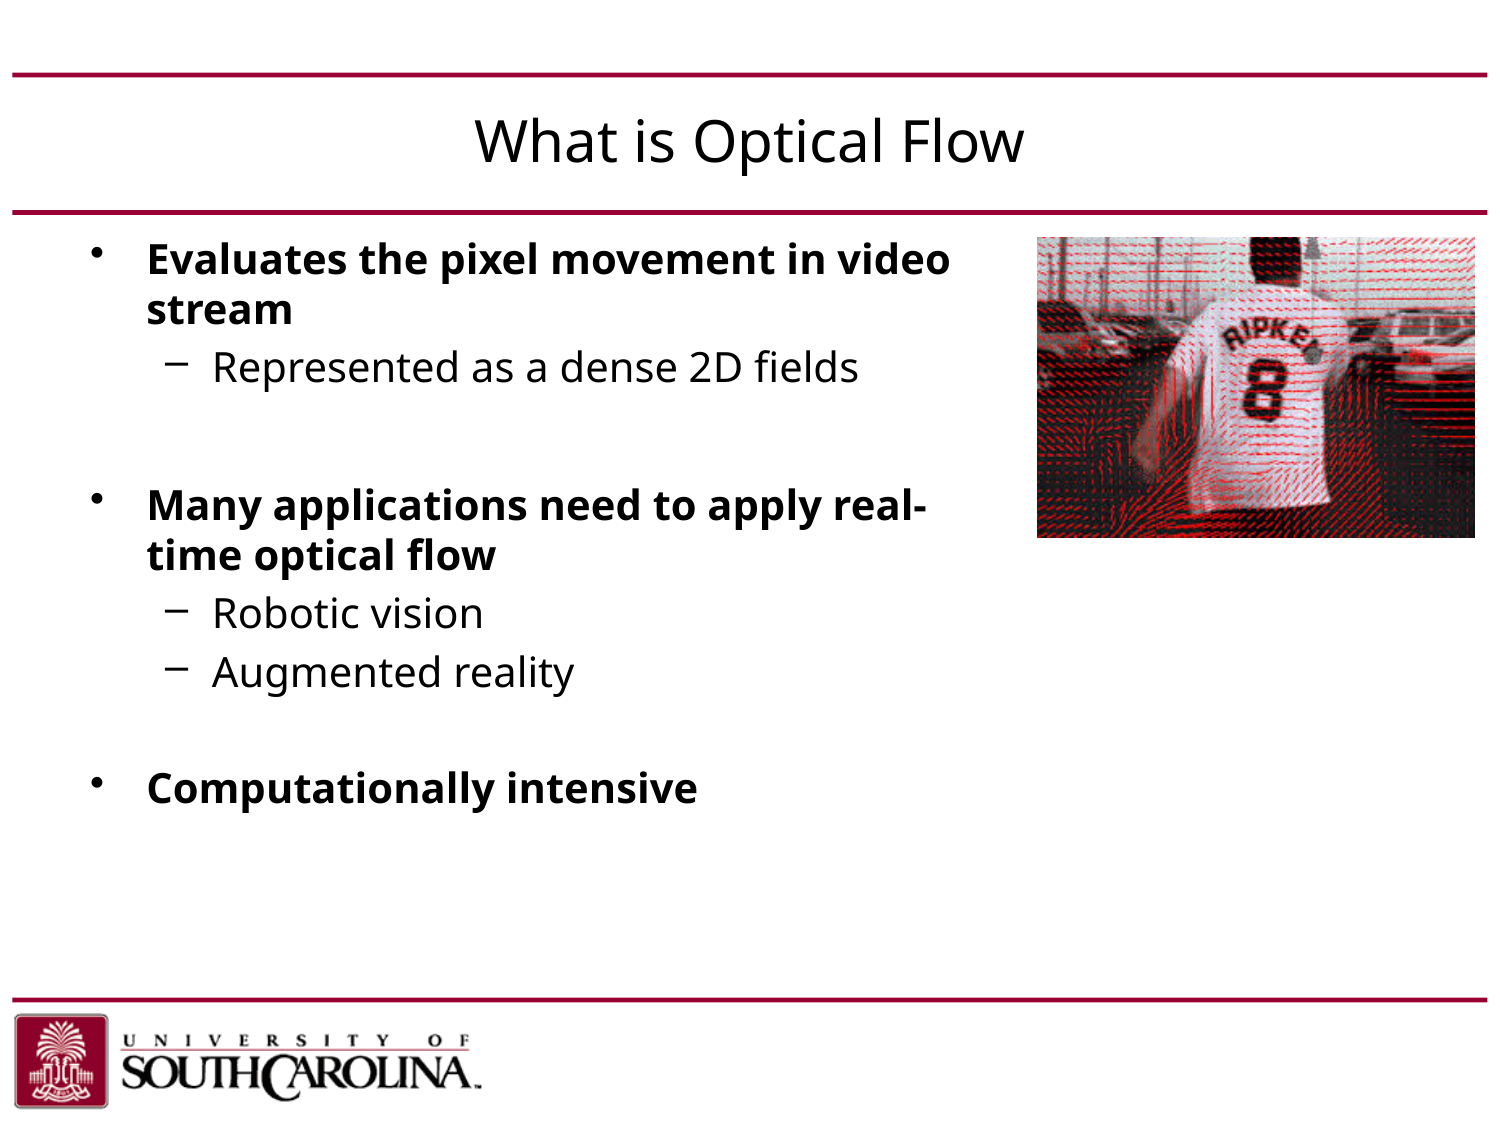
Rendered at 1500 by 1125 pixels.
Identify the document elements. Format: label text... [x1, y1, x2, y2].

title What is Optical Flow [74, 124, 1426, 213]
picture [12, 1012, 488, 1112]
picture [1037, 237, 1475, 538]
list Evaluates the pixel movement in video stream Represented as a dense 2D fields Many applications need to apply real-time optical flow Robotic vision Augmented reality Computationally intensive [74, 224, 1013, 951]
